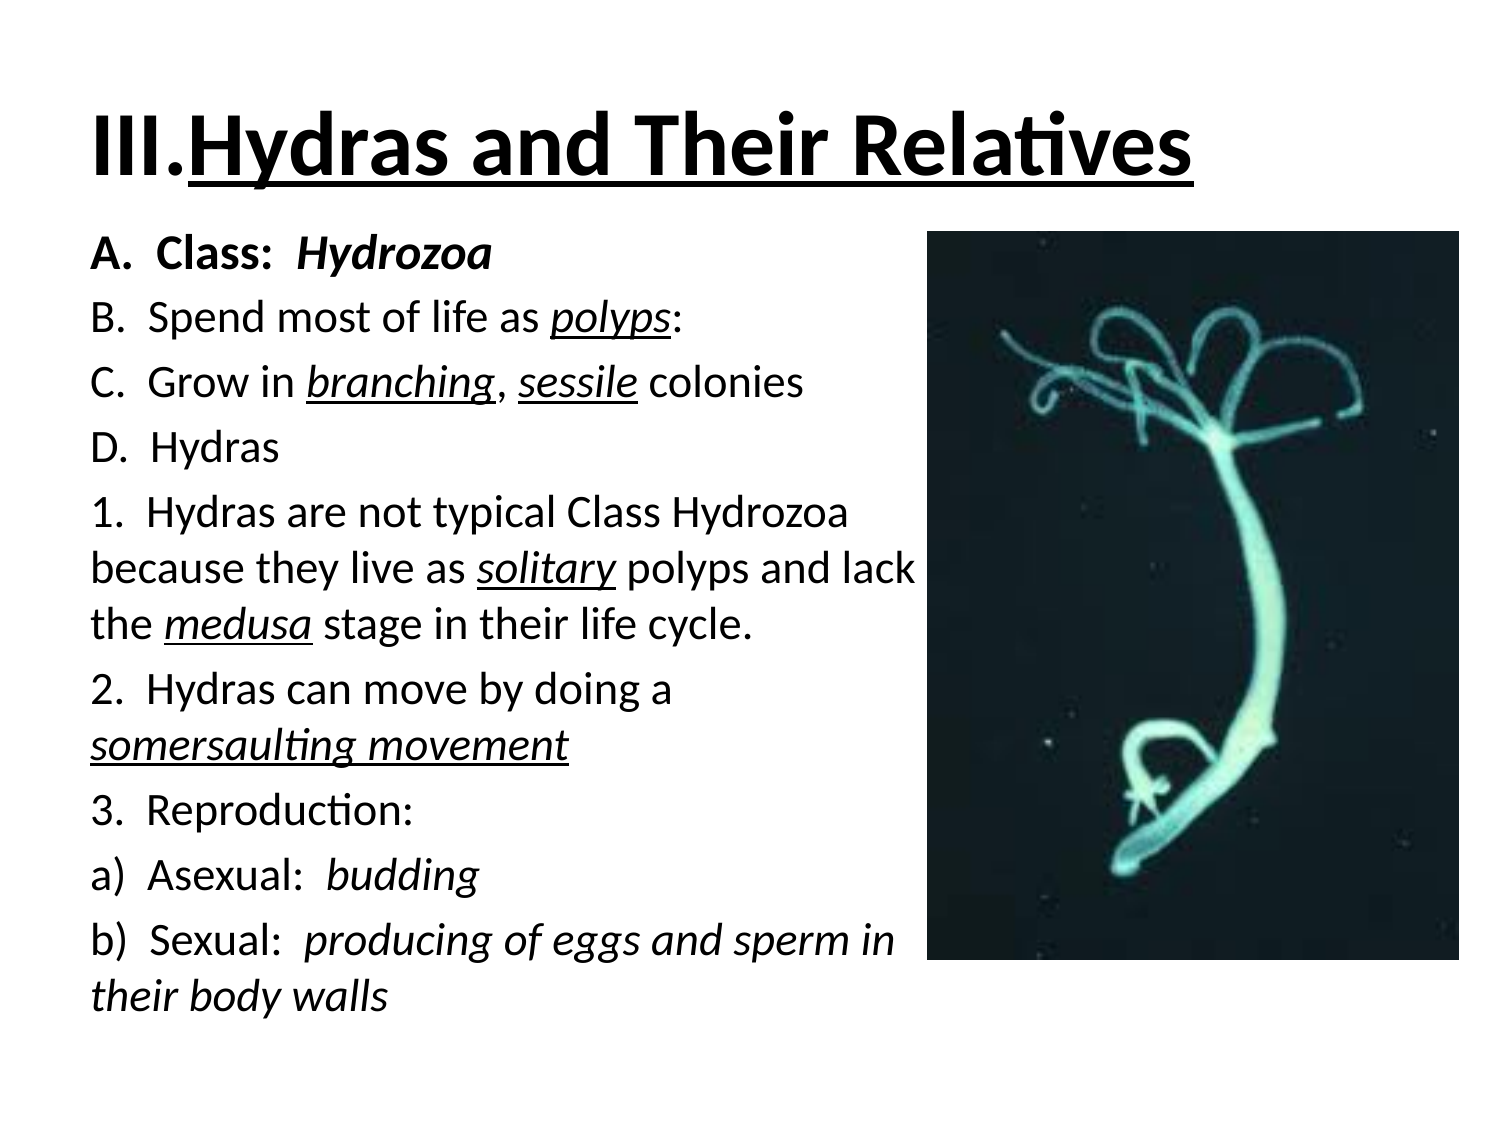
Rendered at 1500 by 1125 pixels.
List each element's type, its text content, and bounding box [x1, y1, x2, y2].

picture [926, 231, 1460, 961]
list A. Class: Hydrozoa [75, 251, 738, 278]
list B. Spend most of life as polyps: C. Grow in branching, sessile colonies D. Hydras 1. Hydras are not typical Class Hydrozoa because they live as solitary polyps and lack the medusa stage in their life cycle. 2. Hydras can move by doing a somersaulting movement 3. Reproduction: a) Asexual: budding b) Sexual: producing of eggs and sperm in their body walls [75, 278, 951, 1035]
title III.Hydras and Their Relatives [75, 45, 1425, 233]
